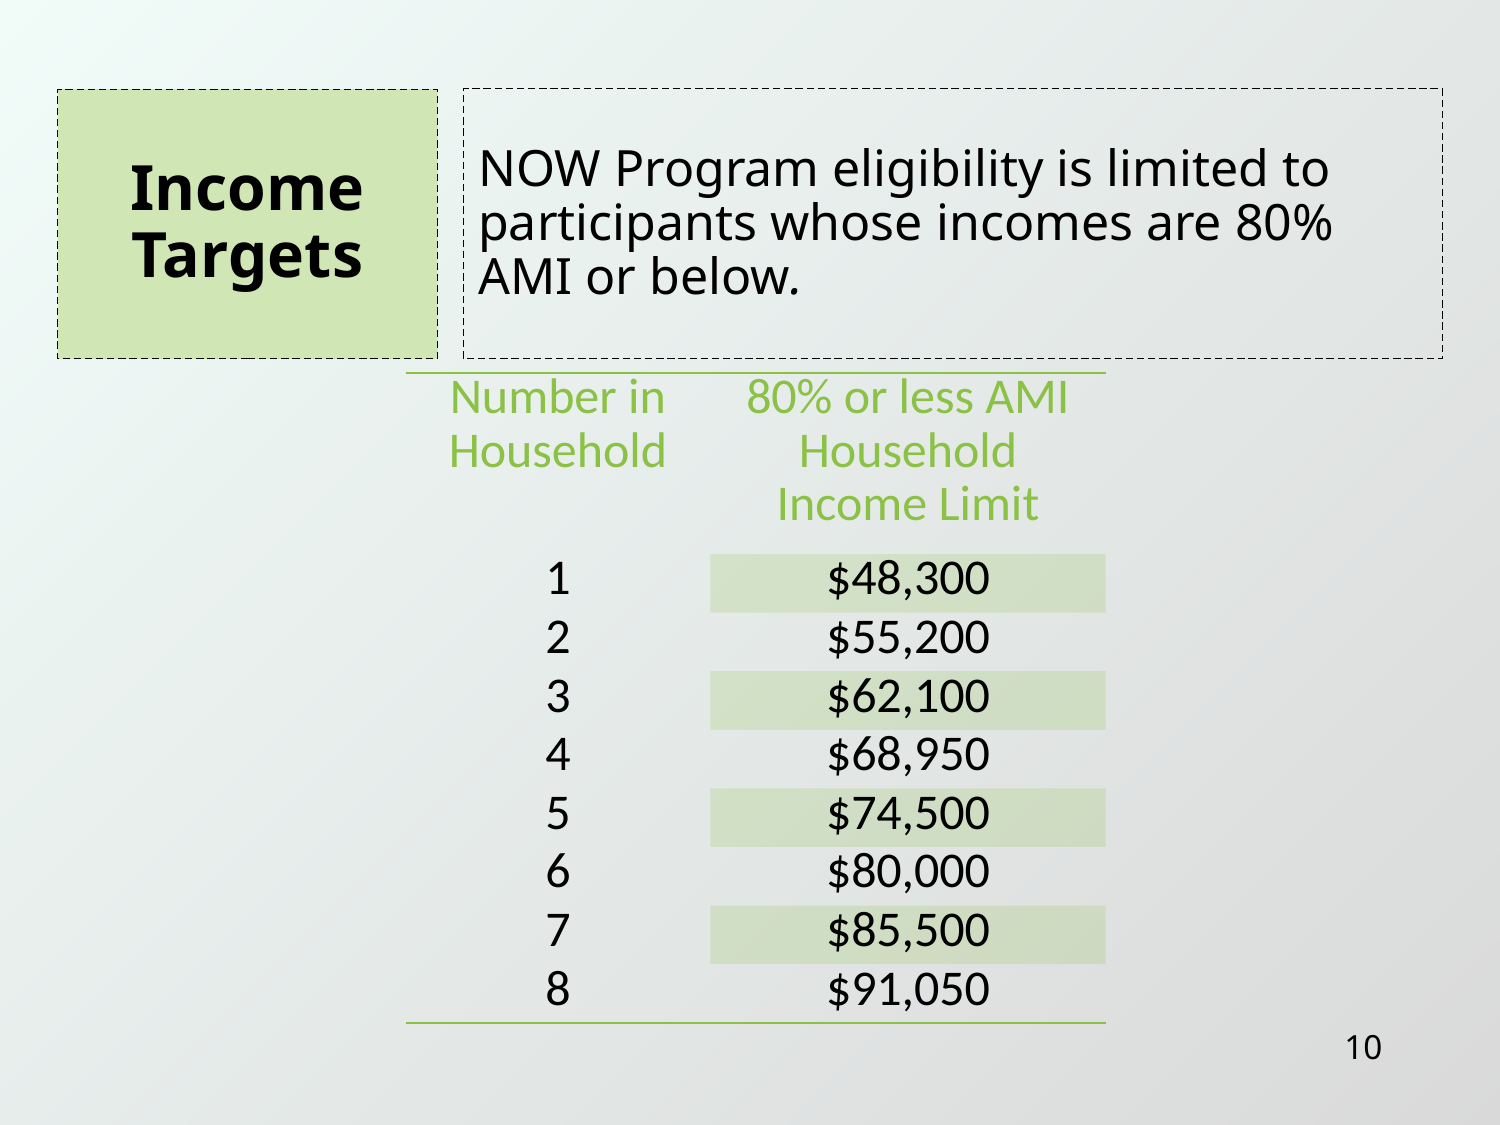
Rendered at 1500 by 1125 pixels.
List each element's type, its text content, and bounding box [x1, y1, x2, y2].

table_cell $62,100 [710, 671, 1106, 730]
text_box NOW Program eligibility is limited to participants whose incomes are 80% AMI or below. [463, 88, 1443, 359]
table_cell $68,950 [710, 730, 1106, 788]
table_cell 3 [406, 671, 710, 730]
table_cell 5 [406, 788, 710, 847]
text_box 10 [1327, 1009, 1400, 1088]
table_cell 1 [406, 554, 710, 613]
title Income Targets [57, 89, 438, 359]
table_cell 2 [406, 613, 710, 671]
table_cell $85,500 [710, 906, 1106, 964]
table_cell 7 [406, 906, 710, 964]
table_cell $48,300 [710, 554, 1106, 613]
table_header 80% or less AMI Household Income Limit [710, 374, 1106, 554]
table_cell 8 [406, 964, 710, 1022]
table_cell $91,050 [710, 964, 1106, 1022]
table_cell 4 [406, 730, 710, 788]
table_cell 6 [406, 847, 710, 906]
table_cell $74,500 [710, 788, 1106, 847]
table_header Number in Household [406, 374, 710, 554]
table_cell $55,200 [710, 613, 1106, 671]
table_cell $80,000 [710, 847, 1106, 906]
